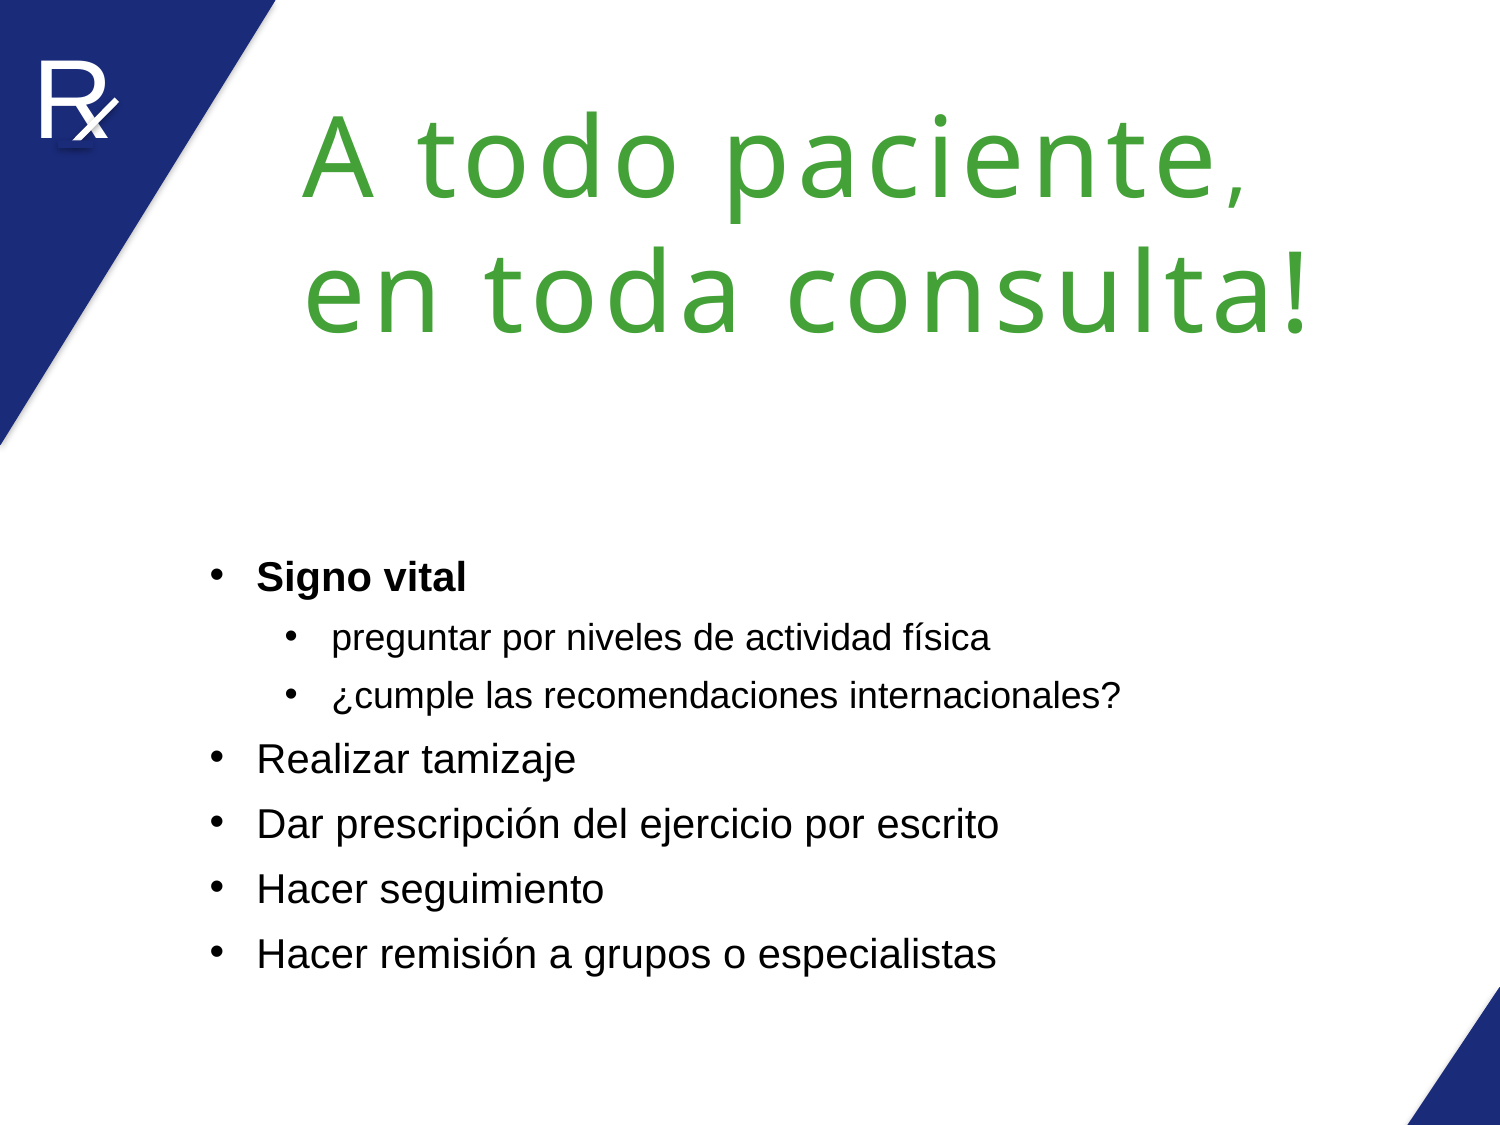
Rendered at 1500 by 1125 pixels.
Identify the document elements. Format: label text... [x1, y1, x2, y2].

text_box [0, 0, 276, 446]
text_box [17, 18, 131, 171]
text_box [1407, 987, 1500, 1125]
text_box Signo vital preguntar por niveles de actividad física ¿cumple las recomendaciones internacionales? Realizar tamizaje Dar prescripción del ejercicio por escrito Hacer seguimiento Hacer remisión a grupos o especialistas [194, 527, 1270, 984]
text_box A todo paciente, en toda consulta! [288, 78, 1328, 363]
